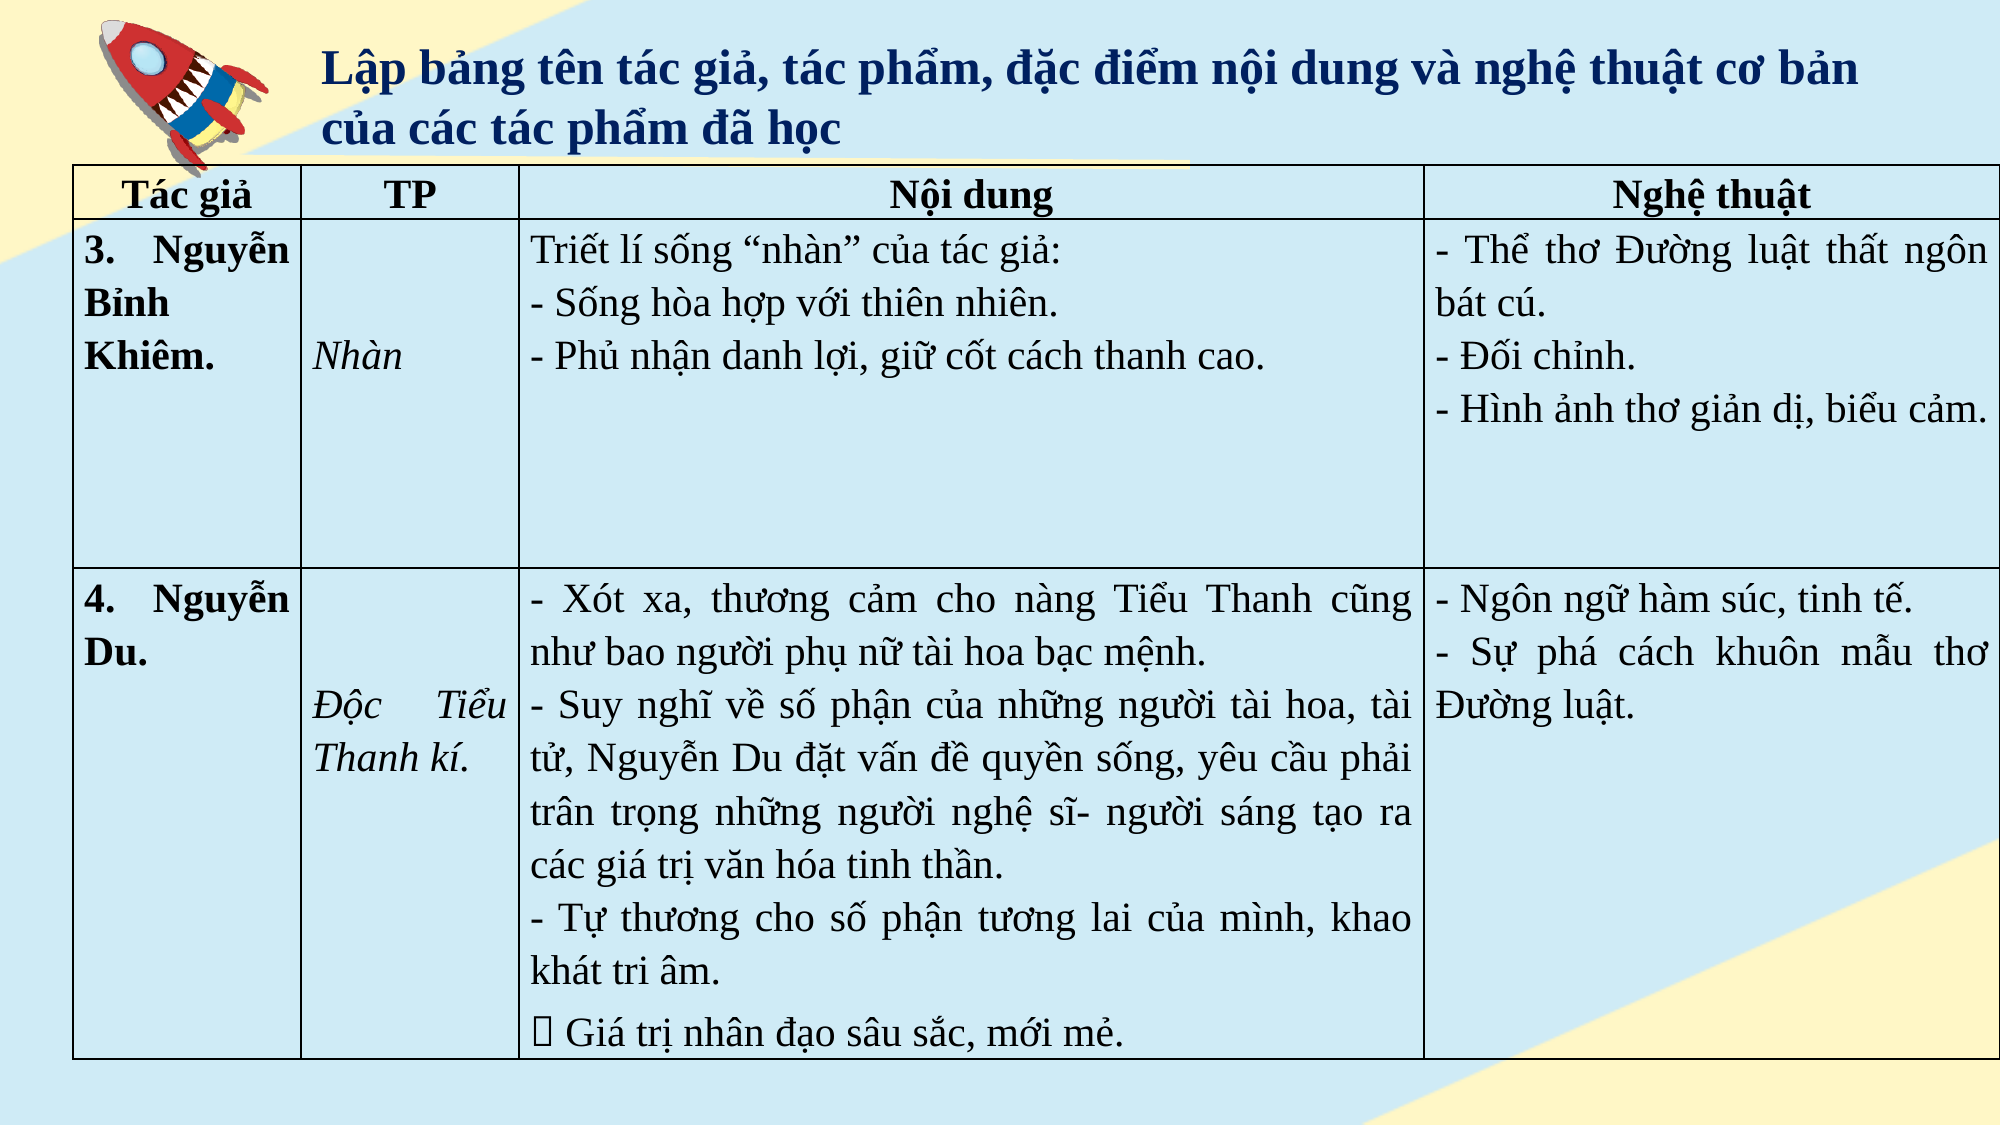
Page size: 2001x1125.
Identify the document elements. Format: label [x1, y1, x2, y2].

picture [0, 0, 2000, 1125]
text_box [221, 159, 1190, 165]
